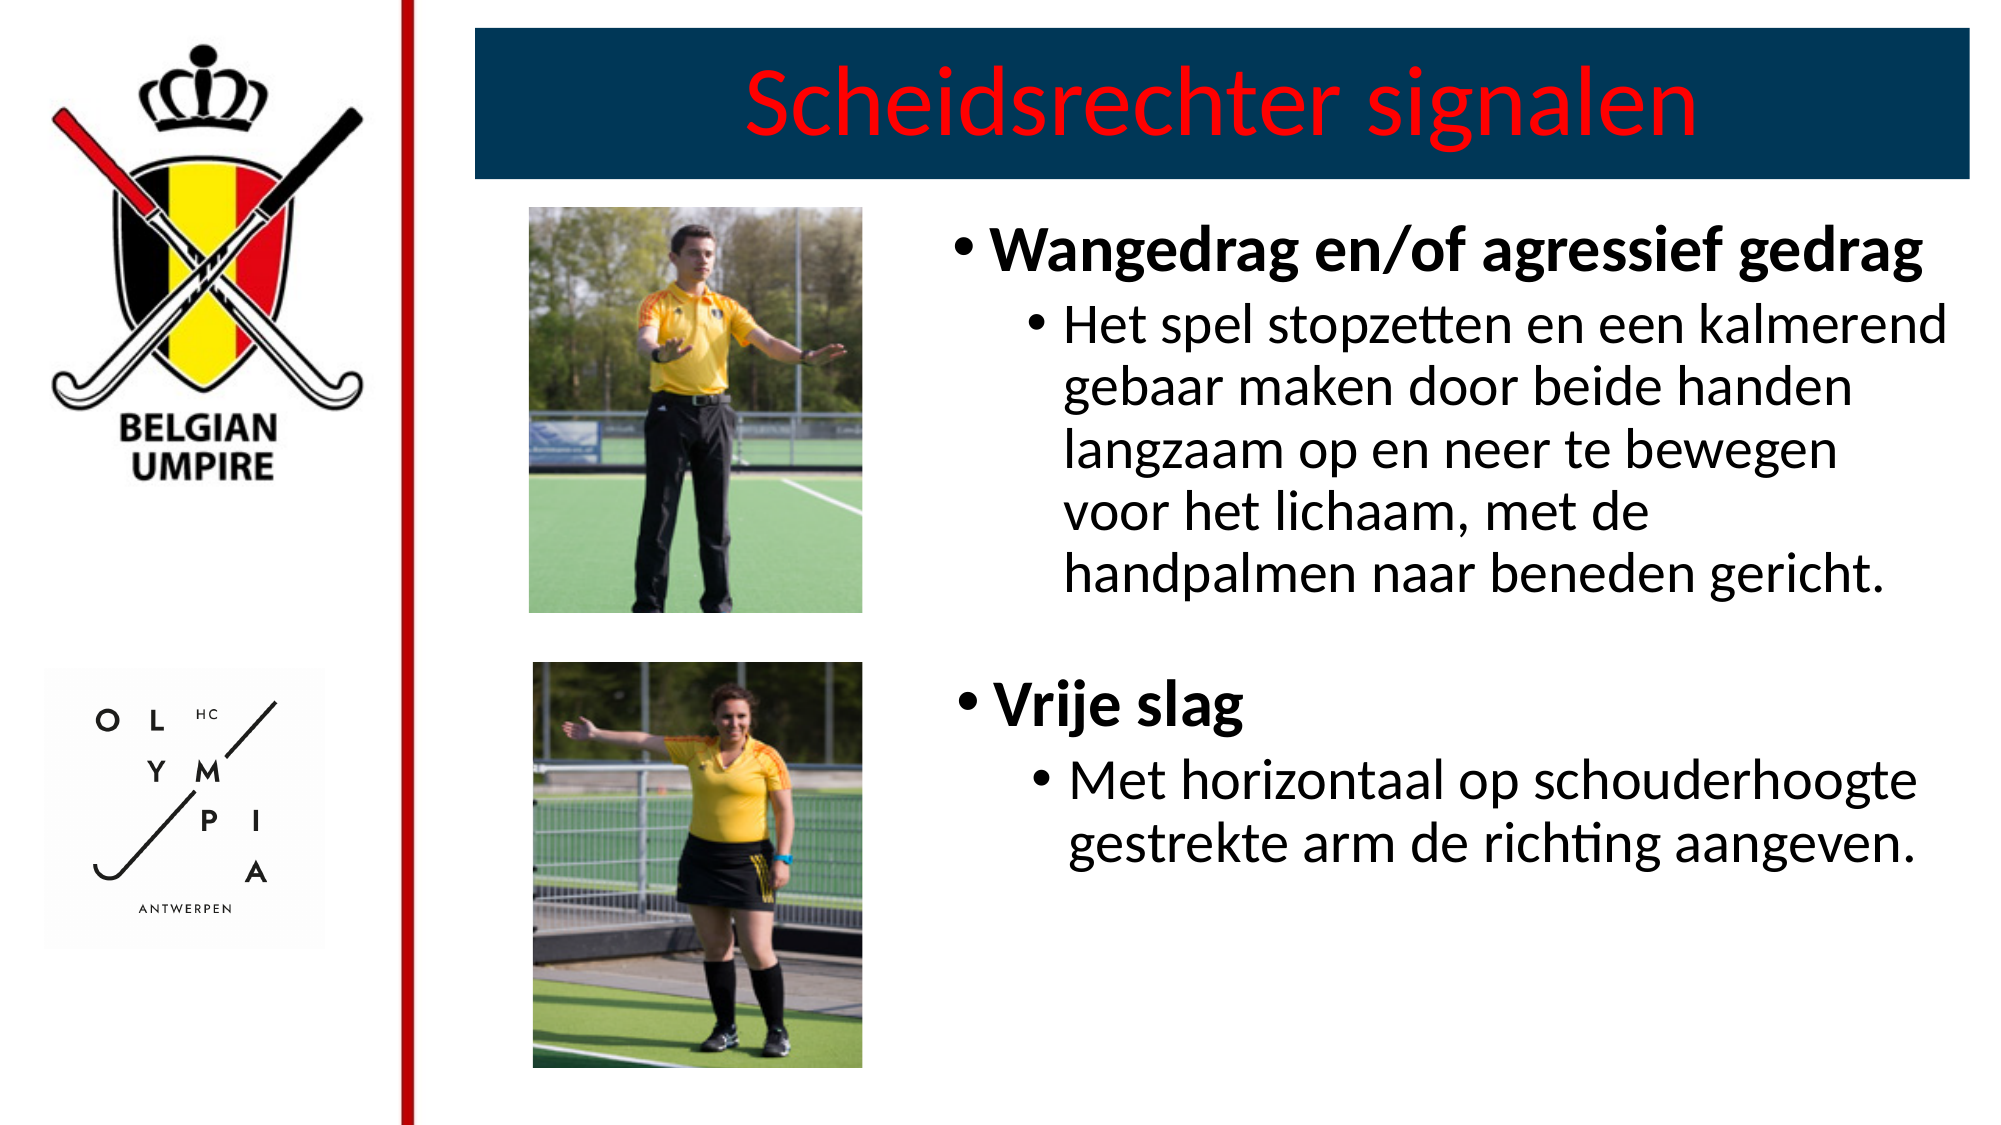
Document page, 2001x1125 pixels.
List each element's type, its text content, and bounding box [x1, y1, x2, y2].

list Vrije slag Met horizontaal op schouderhoogte gestrekte arm de richting aangeven. [941, 661, 1974, 1068]
list Wangedrag en/of agressief gedrag Het spel stopzetten en een kalmerend gebaar maken door beide handen langzaam op en neer te bewegen voor het lichaam, met de handpalmen naar beneden gericht. [937, 207, 1970, 614]
picture [0, 0, 2001, 1125]
title Scheidsrechter signalen [475, 27, 1970, 180]
